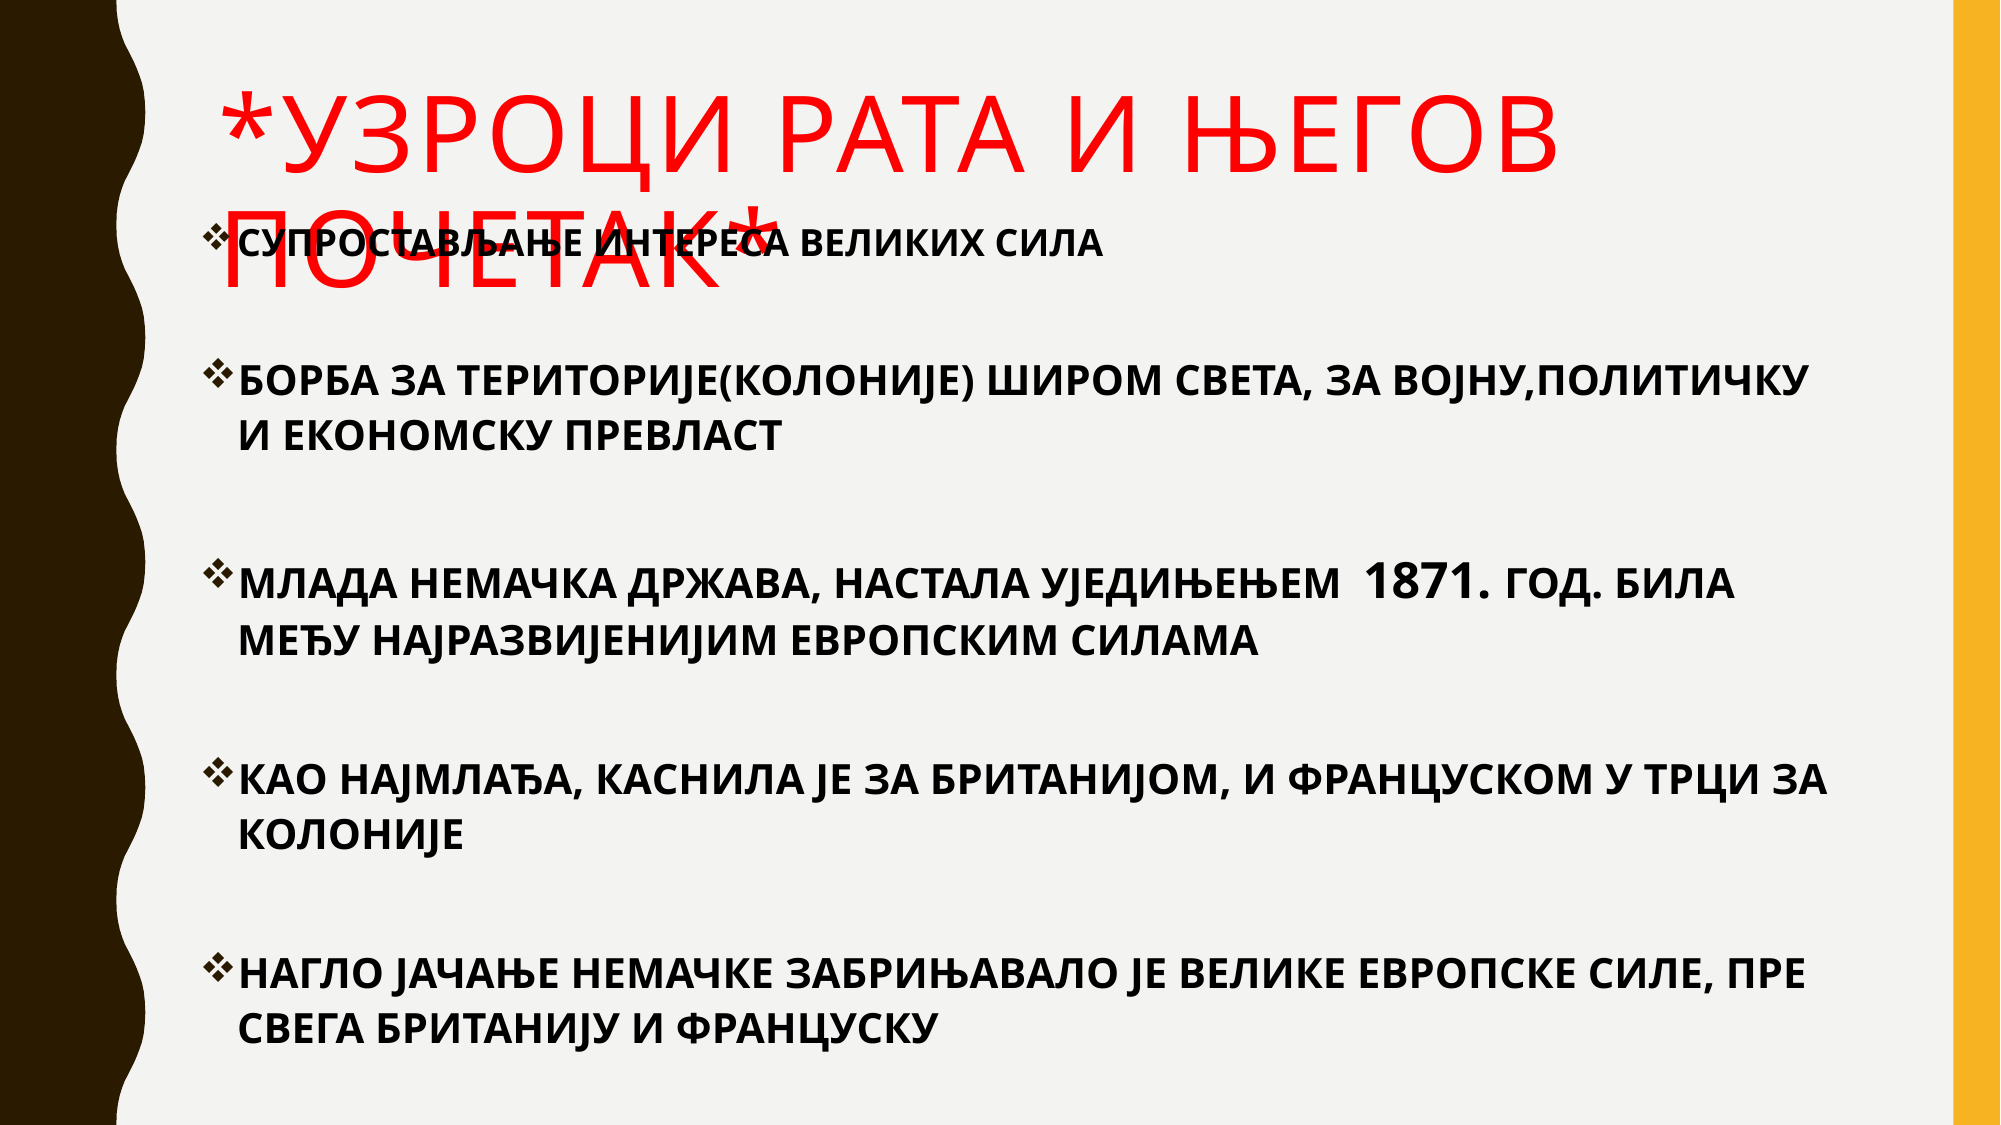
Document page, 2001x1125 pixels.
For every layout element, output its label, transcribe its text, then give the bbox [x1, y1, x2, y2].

title *УЗРОЦИ РАТА И ЊЕГОВ ПОЧЕТАК* [203, 73, 1874, 319]
list СУПРОСТАВЉАЊЕ ИНТЕРЕСА ВЕЛИКИХ СИЛА БОРБА ЗА ТЕРИТОРИЈЕ(КОЛОНИЈЕ) ШИРОМ СВЕТА, ЗА ВОЈНУ,ПОЛИТИЧКУ И ЕКОНОМСКУ ПРЕВЛАСТ МЛАДА НЕМАЧКА ДРЖАВА, НАСТАЛА УЈЕДИЊЕЊЕМ 1871. ГОД. БИЛА МЕЂУ НАЈРАЗВИЈЕНИЈИМ ЕВРОПСКИМ СИЛАМА КАО НАЈМЛАЂА, КАСНИЛА ЈЕ ЗА БРИТАНИЈОМ, И ФРАНЦУСКОМ У ТРЦИ ЗА КОЛОНИЈЕ НАГЛО ЈАЧАЊЕ НЕМАЧКЕ ЗАБРИЊАВАЛО ЈЕ ВЕЛИКЕ ЕВРОПСКЕ СИЛЕ, ПРЕ СВЕГА БРИТАНИЈУ И ФРАНЦУСКУ [184, 207, 1855, 1084]
